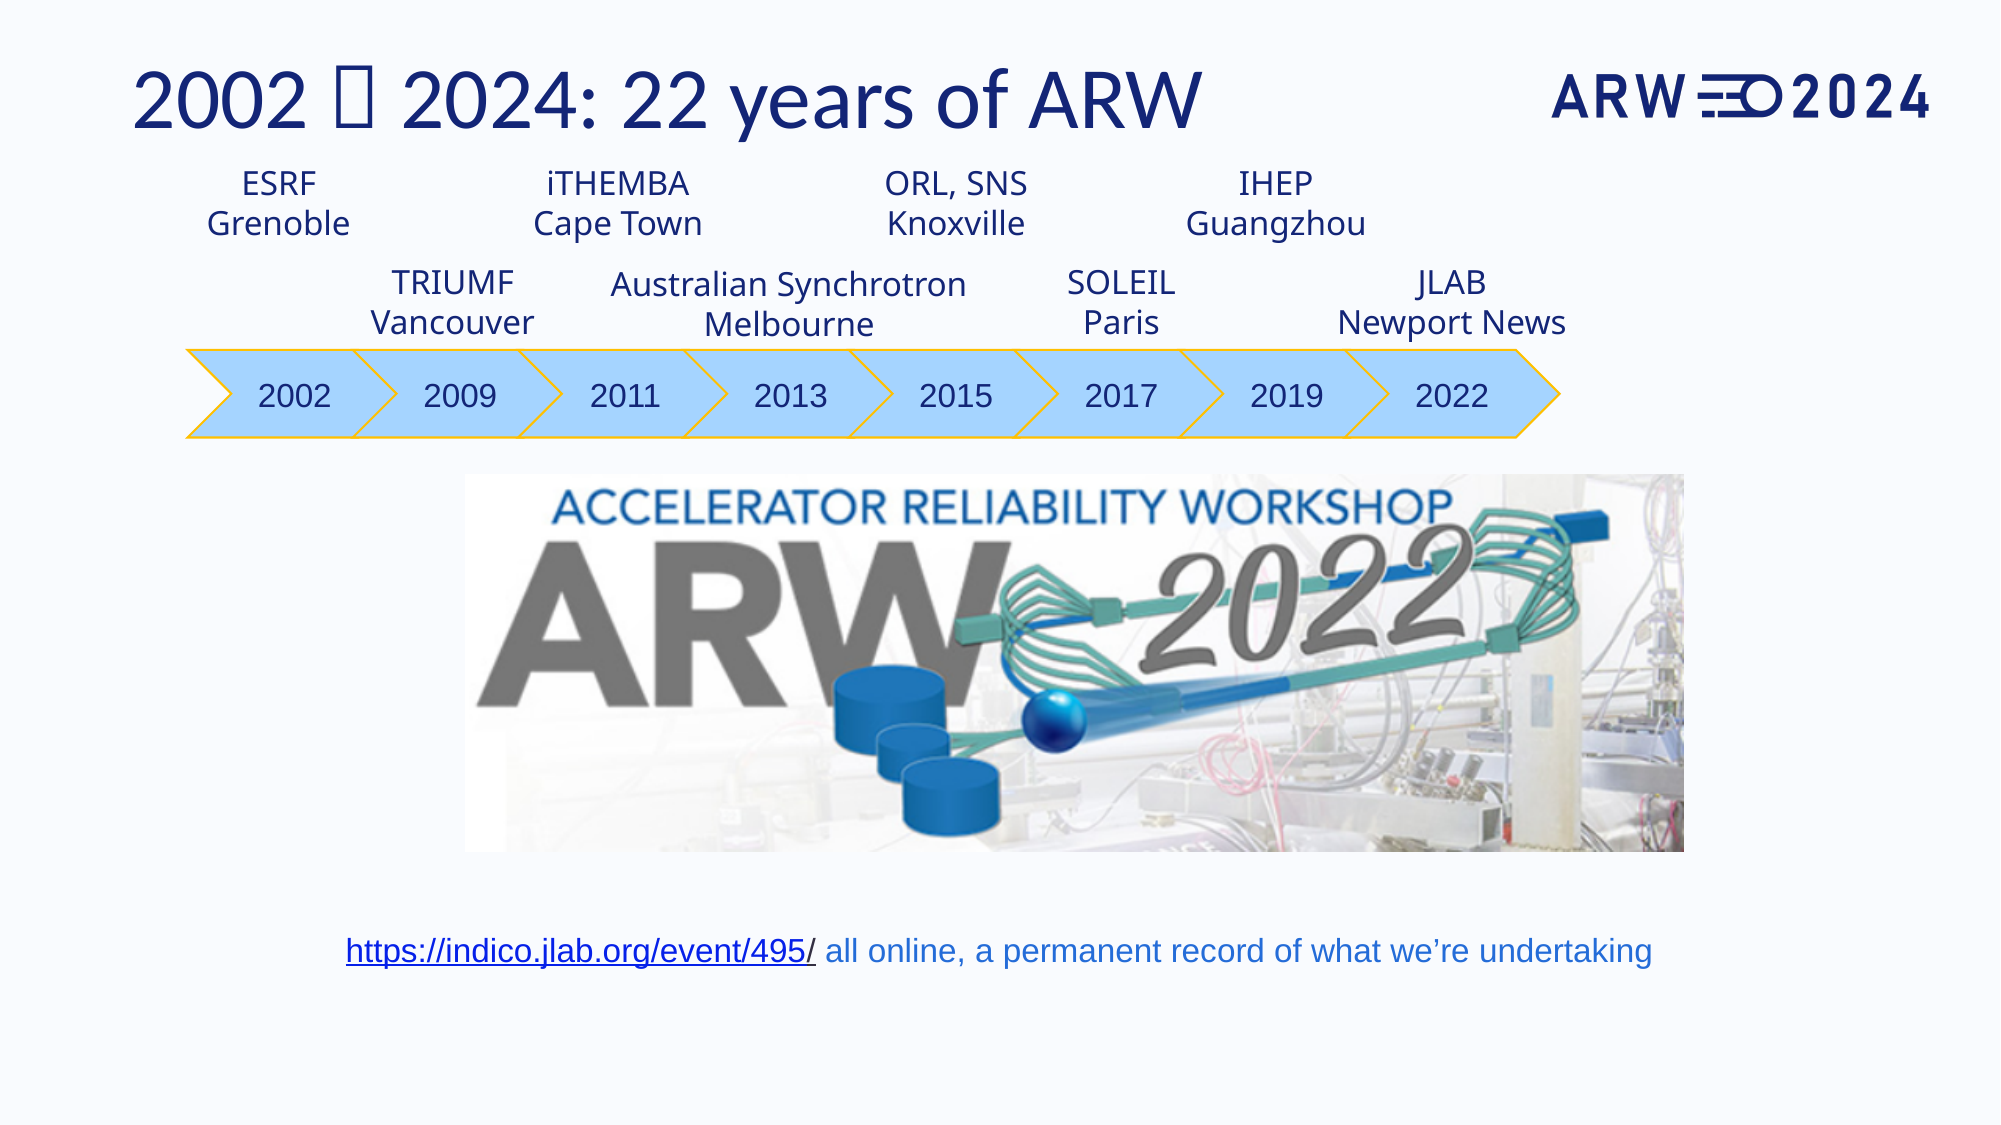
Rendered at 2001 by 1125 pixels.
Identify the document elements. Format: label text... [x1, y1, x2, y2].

text_box 2002 [185, 348, 394, 439]
text_box 2015 [846, 351, 1055, 439]
text_box 2009 [350, 348, 559, 439]
text_box IHEP Guangzhou [1158, 154, 1395, 250]
text_box iTHEMBA Cape Town [500, 154, 737, 250]
text_box 2022 [1342, 349, 1562, 439]
text_box TRIUMF Vancouver [352, 253, 553, 349]
text_box SOLEIL Paris [994, 253, 1249, 349]
text_box 2017 [1011, 349, 1221, 439]
text_box ORL, SNS Knoxville [838, 154, 1075, 250]
picture [465, 474, 1684, 852]
text_box https://indico.jlab.org/event/495/ all online, a permanent record of what we’re undertaking [330, 921, 1670, 977]
title 2002  2024: 22 years of ARW [117, 43, 1490, 152]
picture [1539, 57, 1947, 134]
text_box ESRF Grenoble [178, 154, 379, 250]
text_box 2013 [680, 351, 890, 439]
text_box Australian Synchrotron Melbourne [564, 255, 1014, 351]
text_box 2019 [1176, 348, 1386, 439]
text_box 2011 [515, 348, 725, 439]
text_box JLAB Newport News [1299, 253, 1605, 349]
